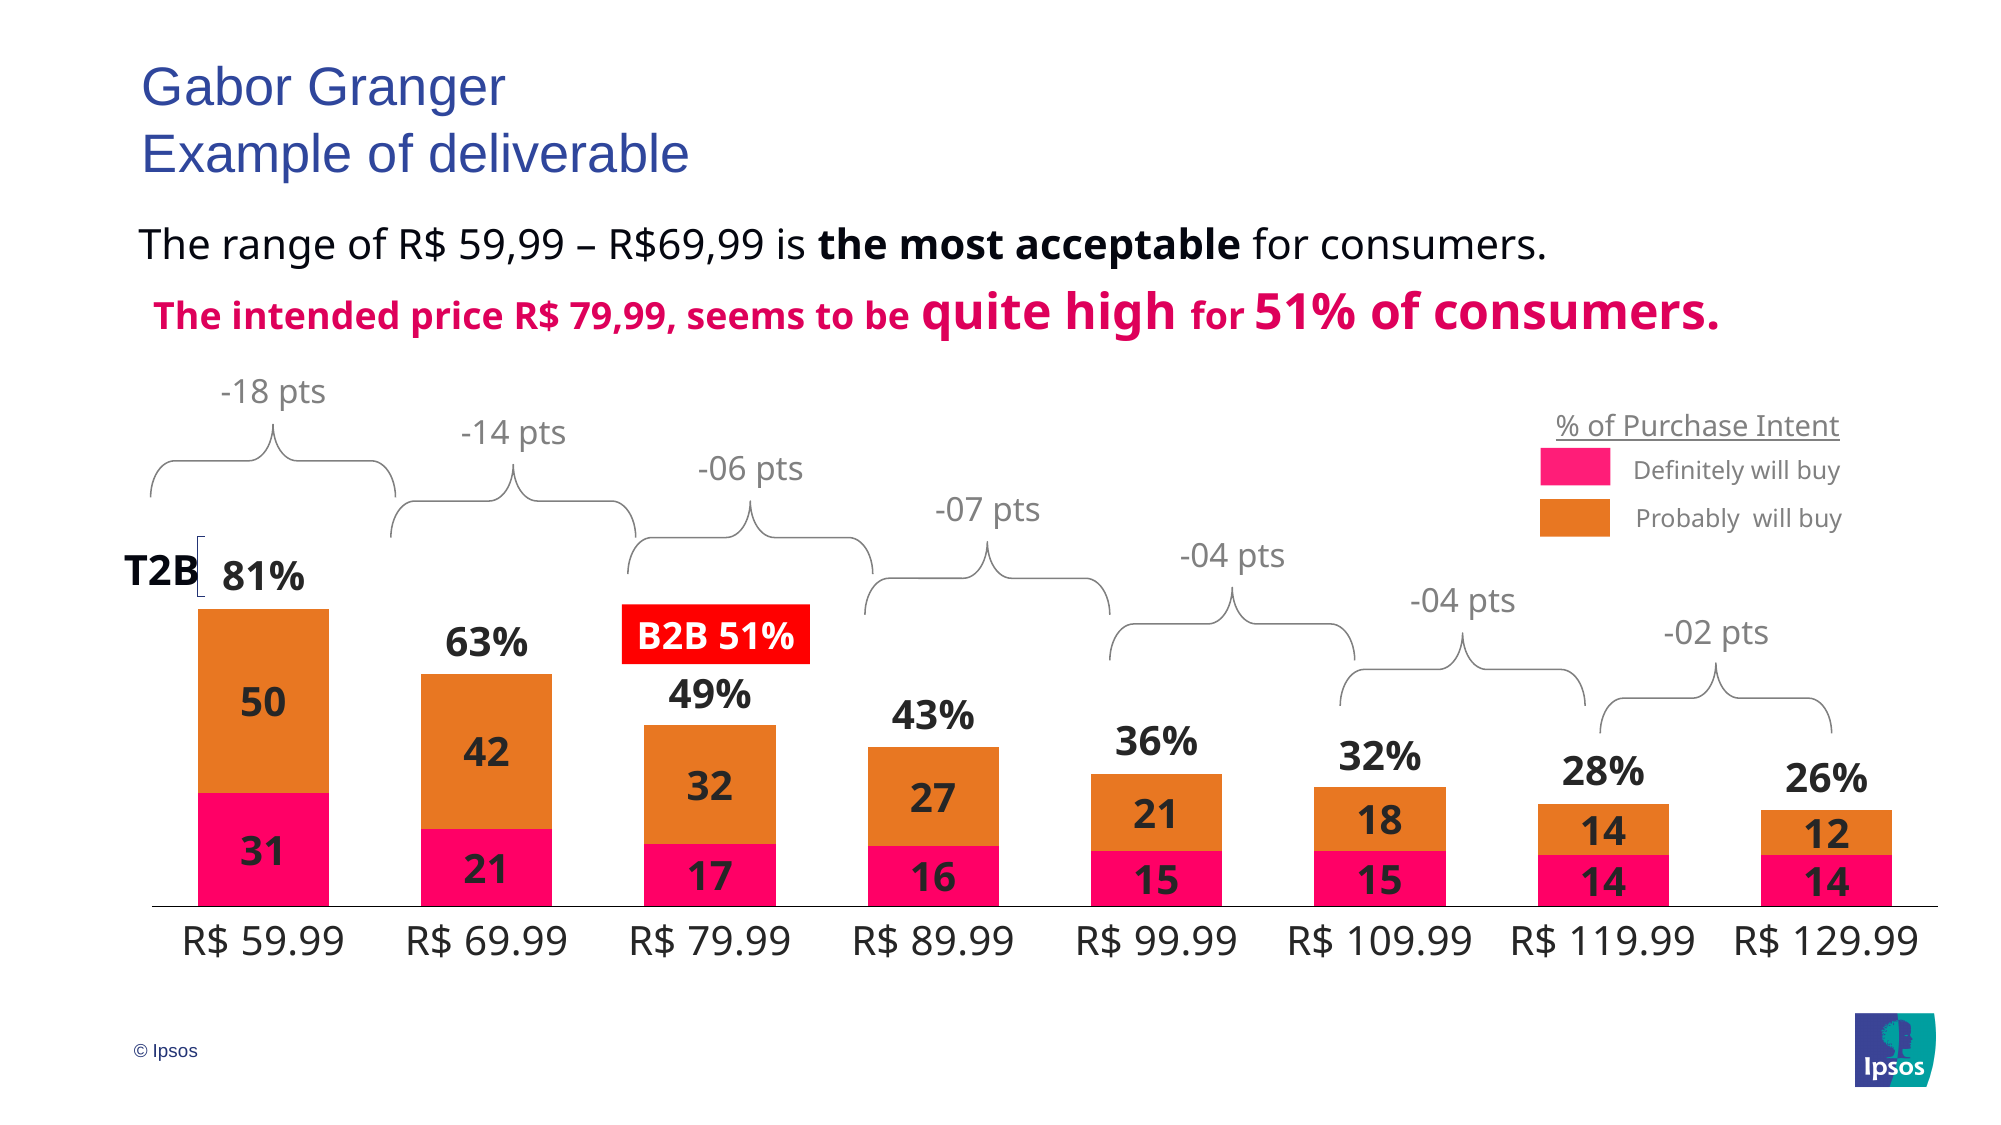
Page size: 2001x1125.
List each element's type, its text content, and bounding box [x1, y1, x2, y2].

text_box T2B [122, 544, 150, 595]
picture [1854, 1012, 1937, 1088]
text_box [1538, 400, 1943, 541]
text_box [150, 302, 1939, 986]
text_box Gabor Granger Example of deliverable [139, 48, 1749, 184]
text_box The range of R$ 59,99 – R$69,99 is the most acceptable for consumers. [137, 217, 1861, 268]
text_box The intended price R$ 79,99, seems to be quite high for 51% of consumers. [137, 271, 1861, 347]
